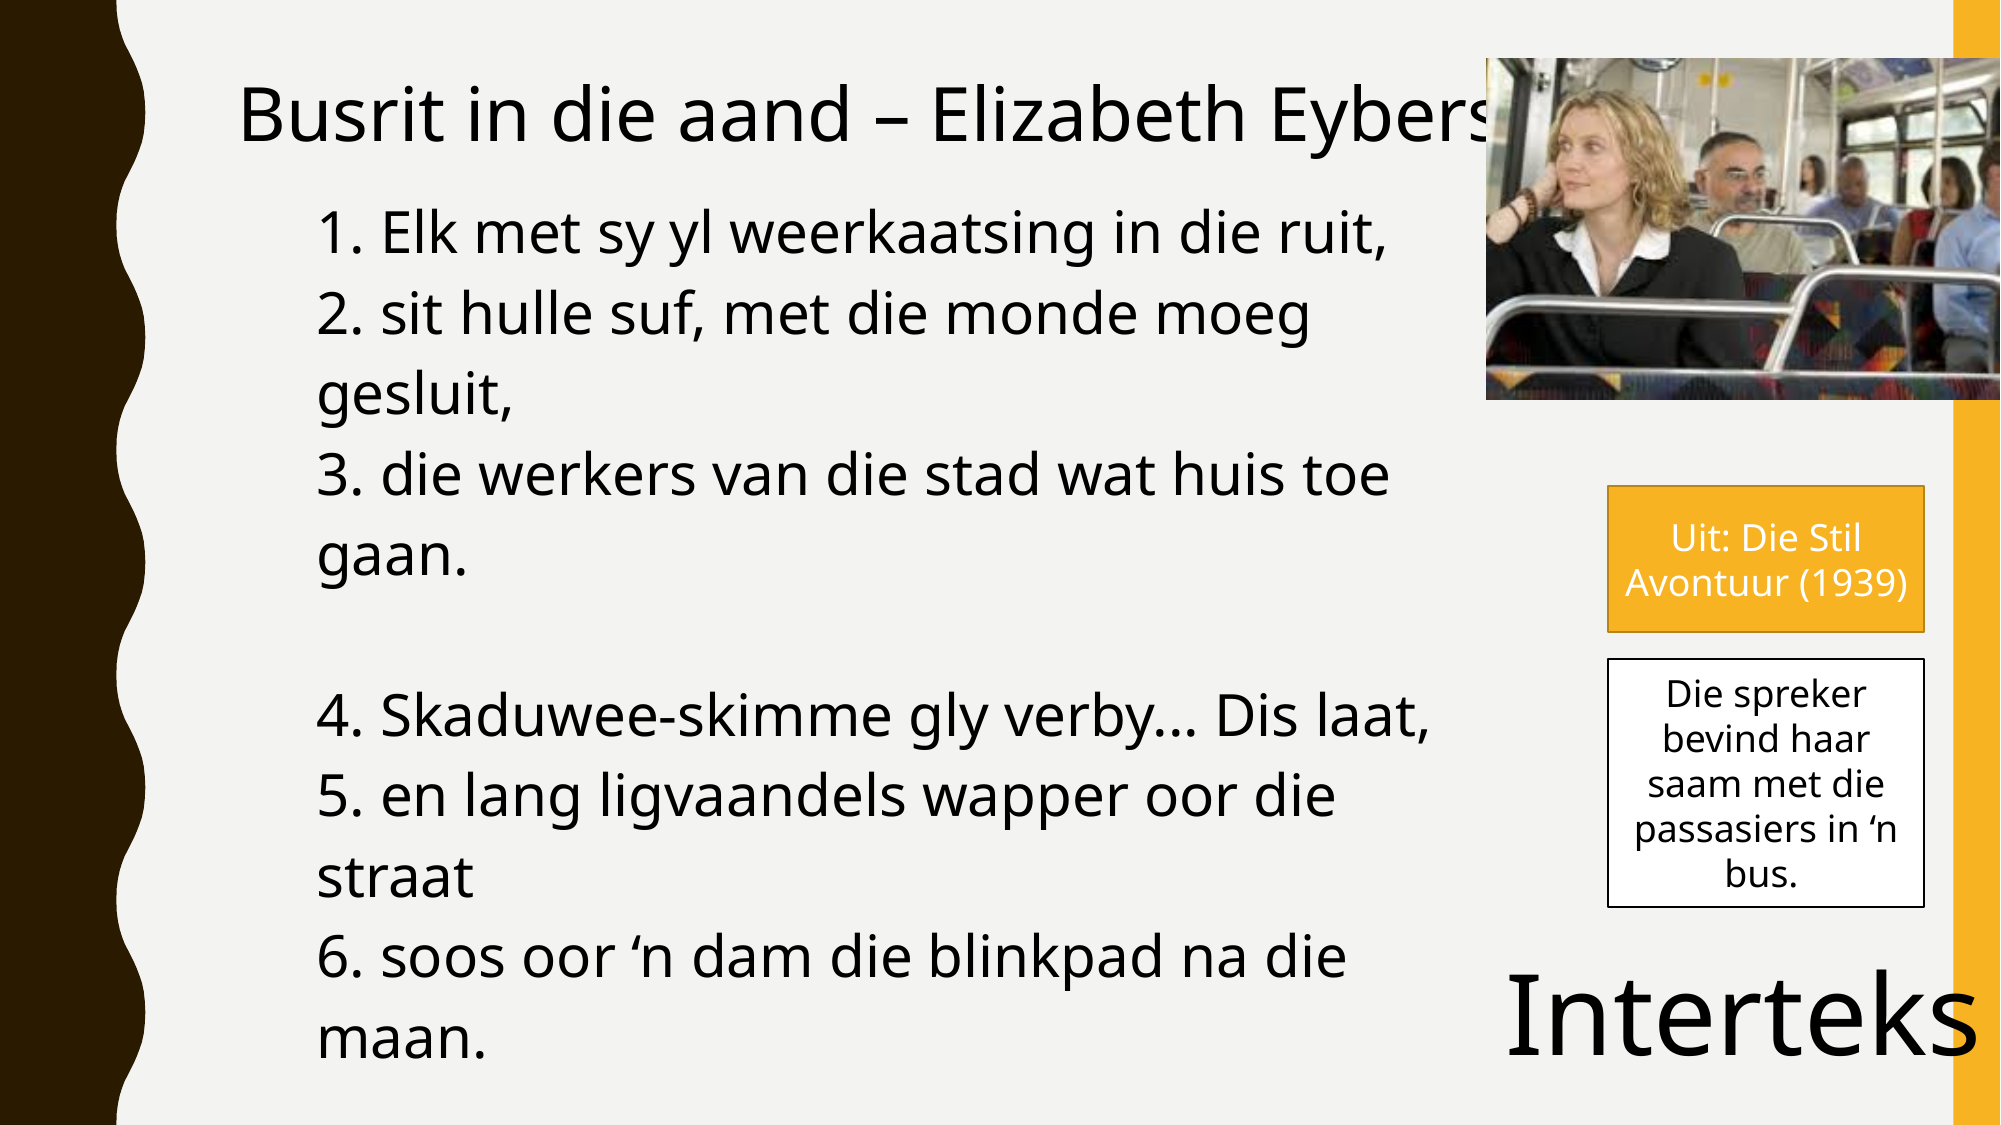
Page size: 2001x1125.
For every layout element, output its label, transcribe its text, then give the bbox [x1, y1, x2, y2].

text_box Busrit in die aand – Elizabeth Eybers [222, 58, 1486, 164]
text_box Interteks [1490, 935, 1997, 1086]
text_box 1. Elk met sy yl weerkaatsing in die ruit, 2. sit hulle suf, met die monde moeg gesluit, 3. die werkers van die stad wat huis toe gaan. 4. Skaduwee-skimme gly verby... Dis laat, 5. en lang ligvaandels wapper oor die straat 6. soos oor ‘n dam die blinkpad na die maan. 7. Ons ploeg deur stormsee met ons kaperskuit: 8. die stuurman voor, die passasiers die buit 9. wat ons as slawe huis toe bring vanaand... [301, 177, 1519, 1125]
picture [1486, 58, 2000, 400]
text_box Die spreker bevind haar saam met die passasiers in ‘n bus. [1607, 658, 1925, 908]
text_box Uit: Die Stil Avontuur (1939) [1607, 485, 1925, 633]
